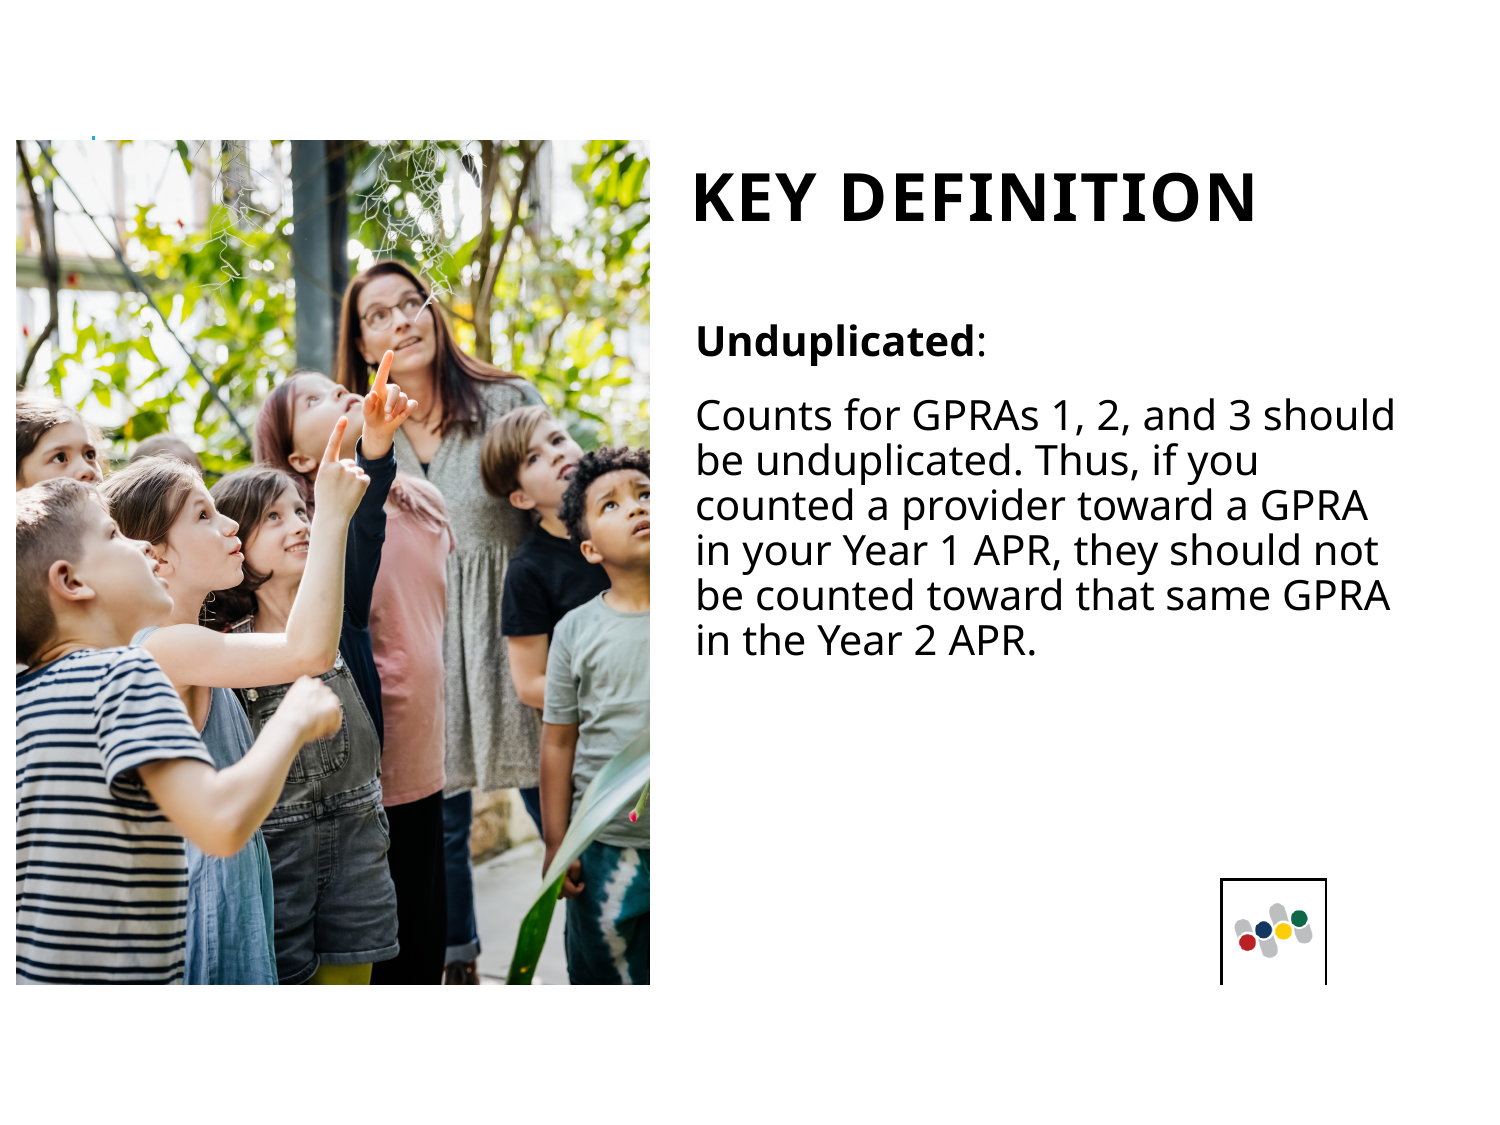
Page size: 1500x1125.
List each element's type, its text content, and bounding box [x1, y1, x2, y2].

picture [1220, 878, 1327, 986]
title Key Definition [675, 162, 1345, 336]
picture [15, 140, 651, 985]
list Unduplicated: Counts for GPRAs 1, 2, and 3 should be unduplicated. Thus, if you counted a provider toward a GPRA in your Year 1 APR, they should not be counted toward that same GPRA in the Year 2 APR. [687, 312, 1413, 755]
